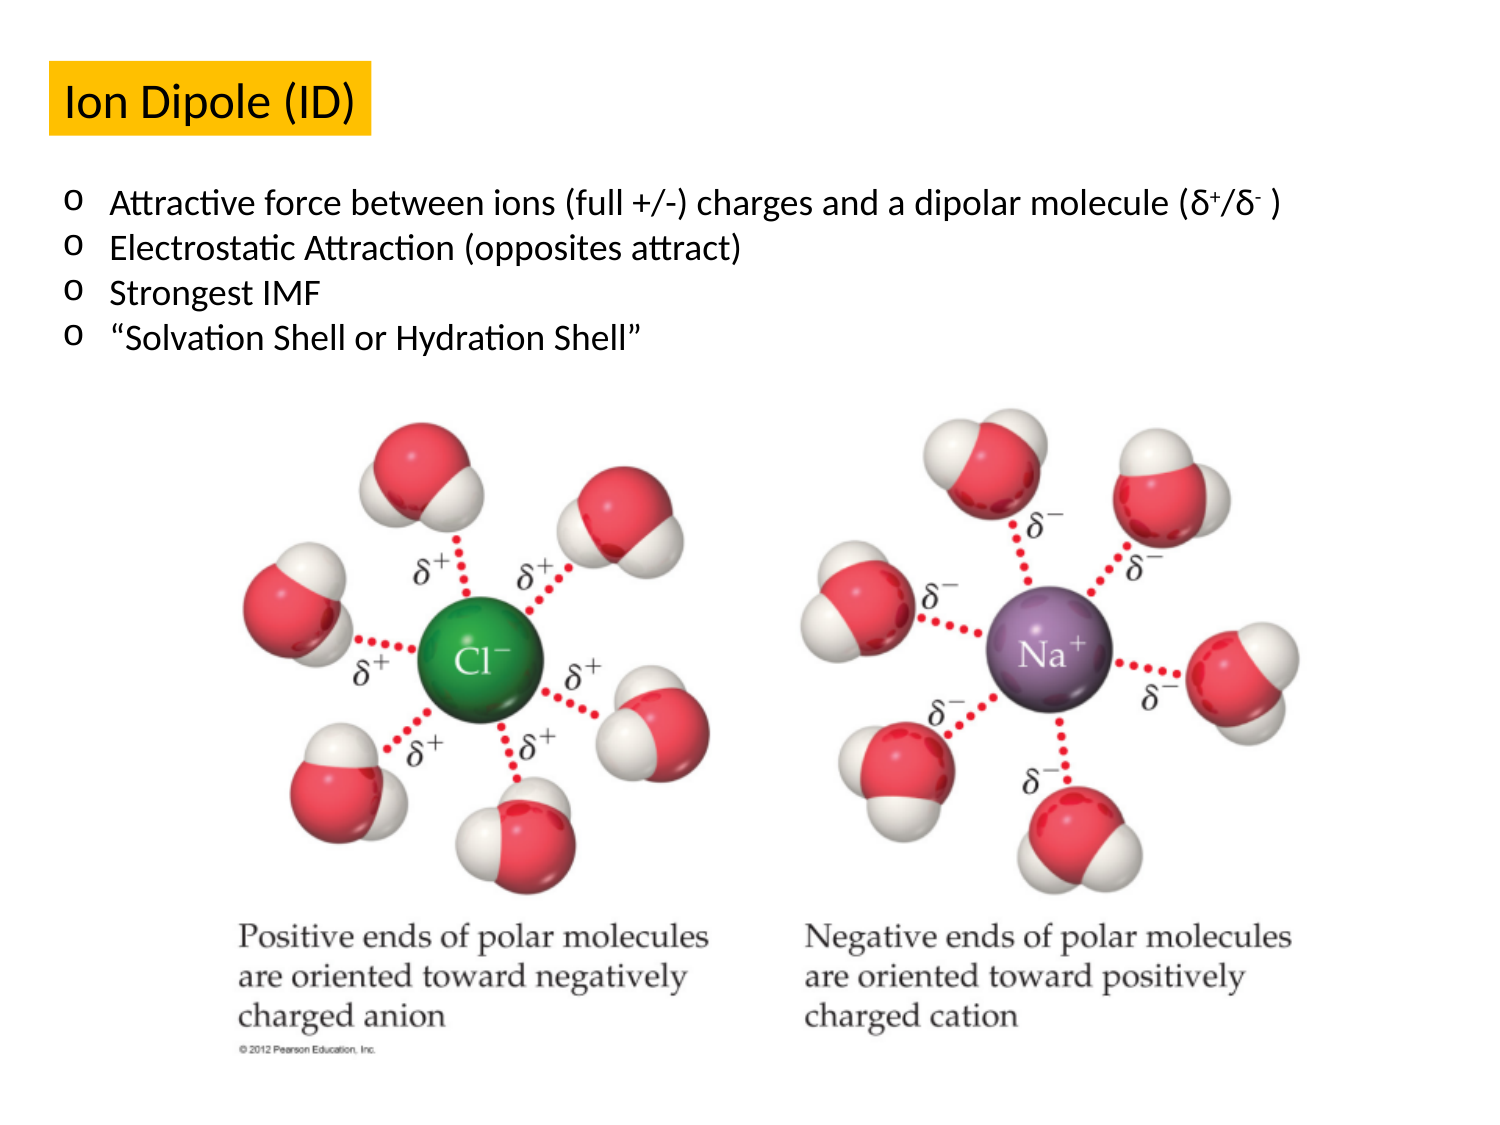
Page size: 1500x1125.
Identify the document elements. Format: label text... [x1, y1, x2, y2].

text_box Ion Dipole (ID) [49, 60, 372, 136]
text_box Attractive force between ions (full +/-) charges and a dipolar molecule (δ+/δ- ) Electrostatic Attraction (opposites attract) Strongest IMF “Solvation Shell or Hydration Shell” [47, 170, 1396, 366]
picture [227, 401, 1317, 1060]
